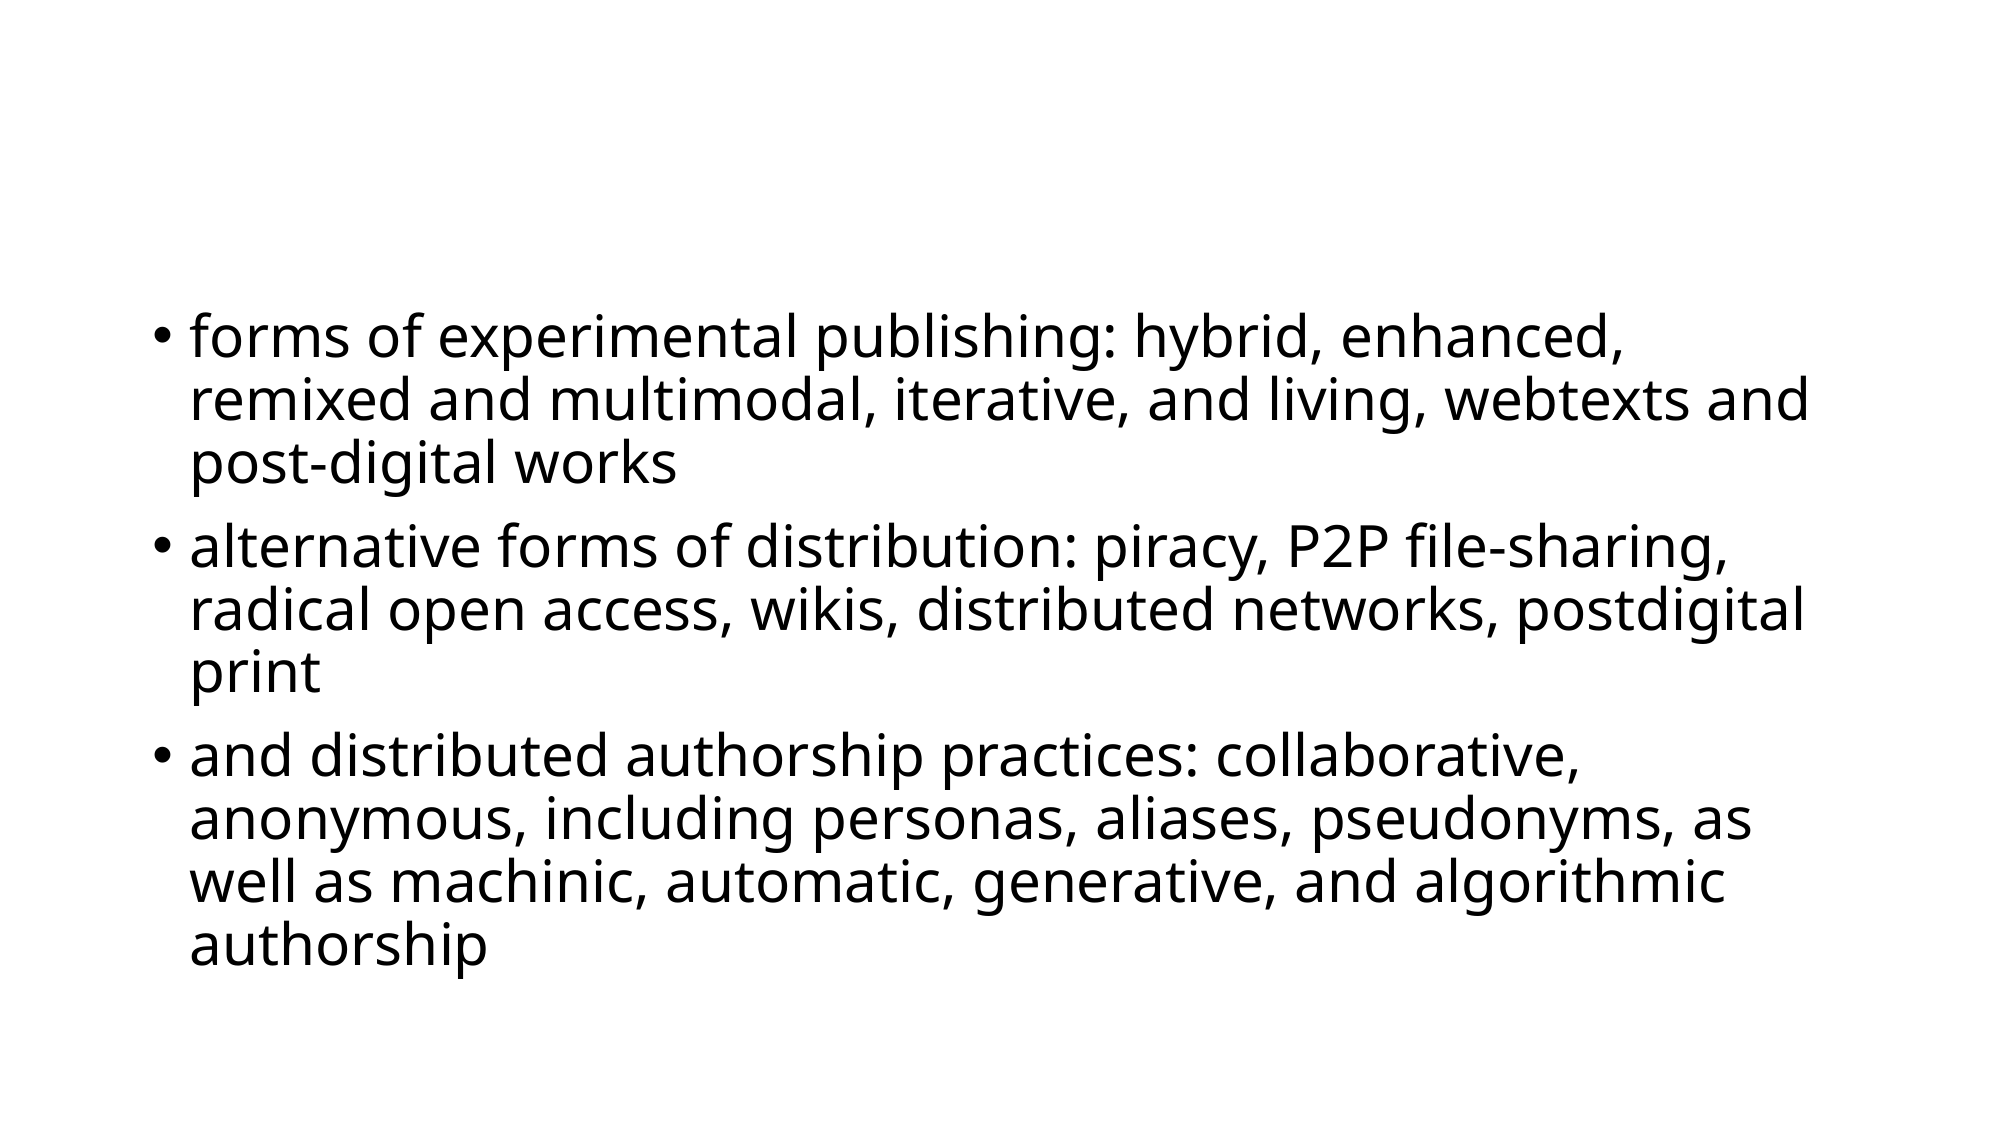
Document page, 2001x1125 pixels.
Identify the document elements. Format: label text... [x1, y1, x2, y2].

list forms of experimental publishing: hybrid, enhanced, remixed and multimodal, iterative, and living, webtexts and post-digital works alternative forms of distribution: piracy, P2P file-sharing, radical open access, wikis, distributed networks, postdigital print and distributed authorship practices: collaborative, anonymous, including personas, aliases, pseudonyms, as well as machinic, automatic, generative, and algorithmic authorship [137, 299, 1863, 1014]
